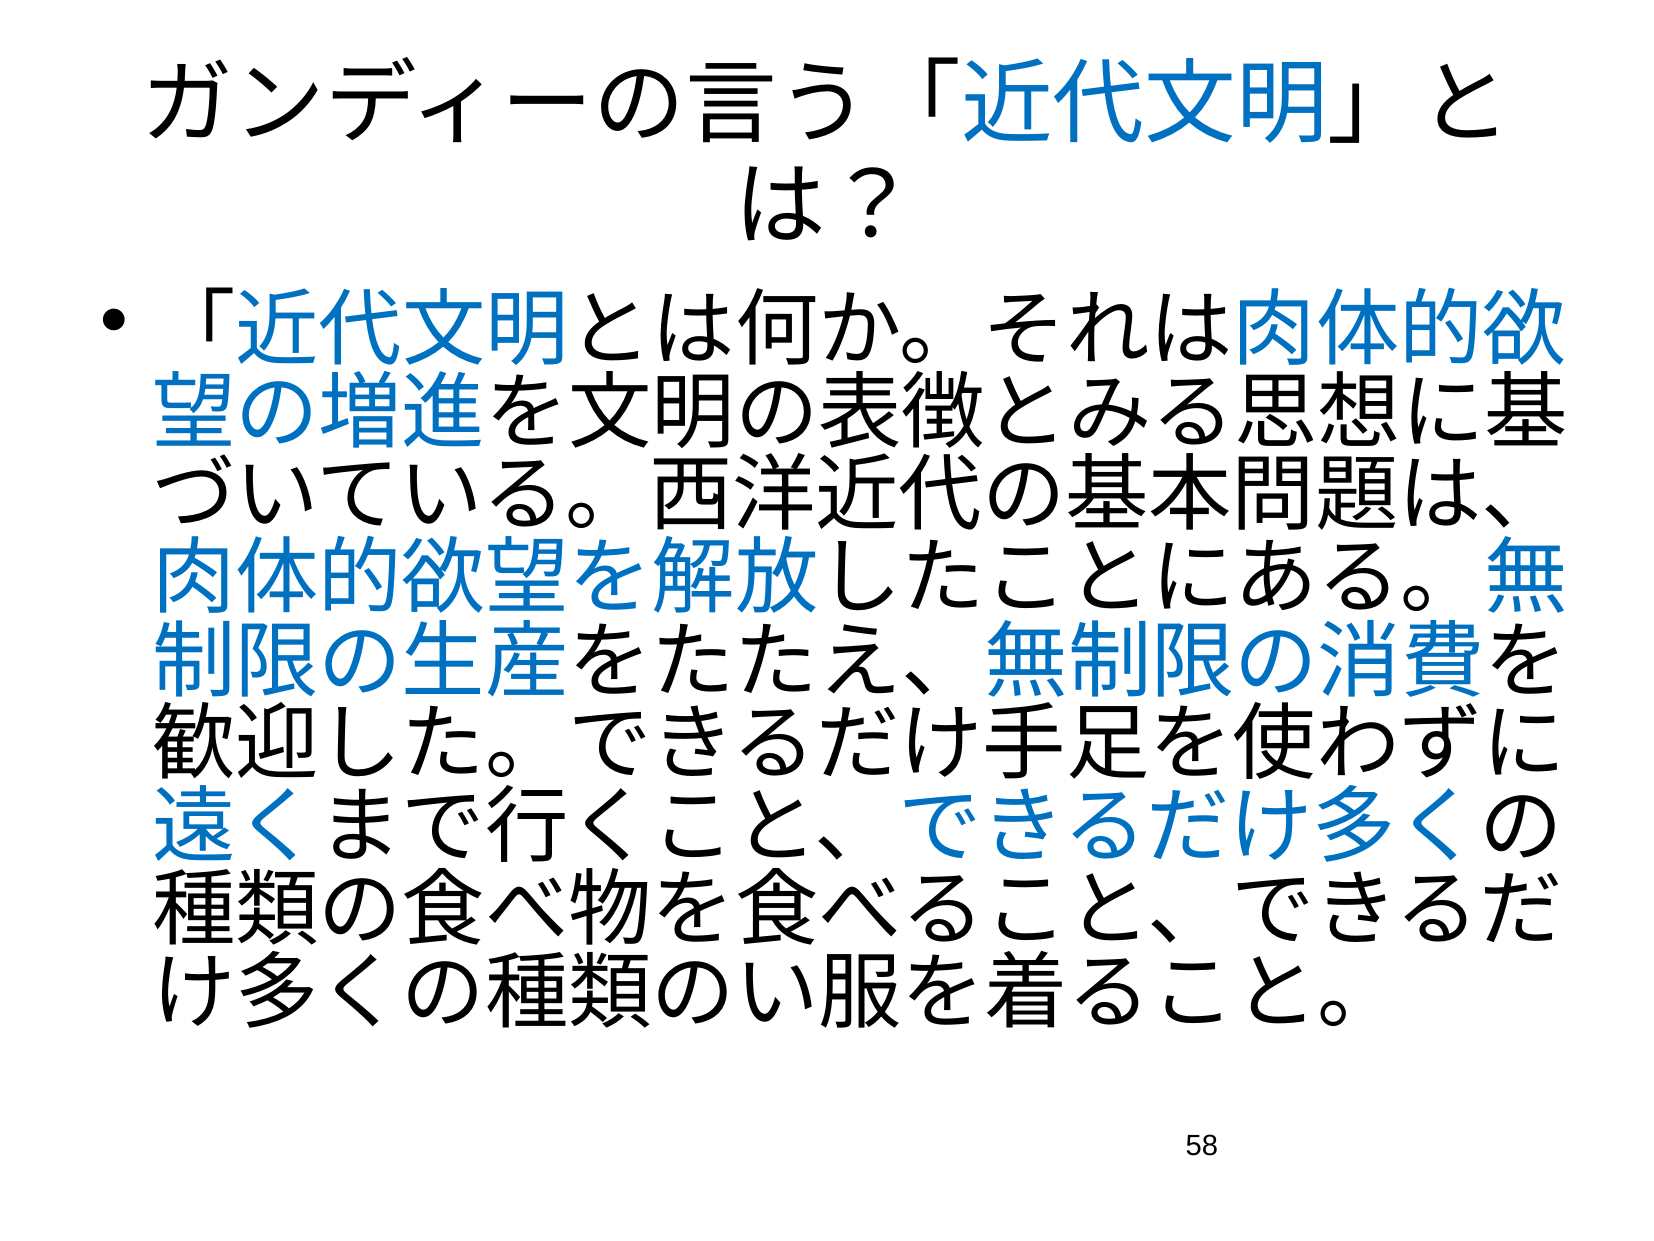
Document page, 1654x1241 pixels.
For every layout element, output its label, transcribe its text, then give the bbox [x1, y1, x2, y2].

list 「近代文明とは何か。それは肉体的欲望の増進を文明の表徴とみる思想に基づいている。西洋近代の基本問題は、肉体的欲望を解放したことにある。無制限の生産をたたえ、無制限の消費を歓迎した。できるだけ手足を使わずに遠くまで行くこと、できるだけ多くの種類の食べ物を食べること、できるだけ多くの種類のい服を着ること。 [82, 277, 1571, 1151]
title ガンディーの言う「近代文明」とは？ [82, 49, 1571, 257]
slide_number 58 [1185, 1151, 1570, 1214]
